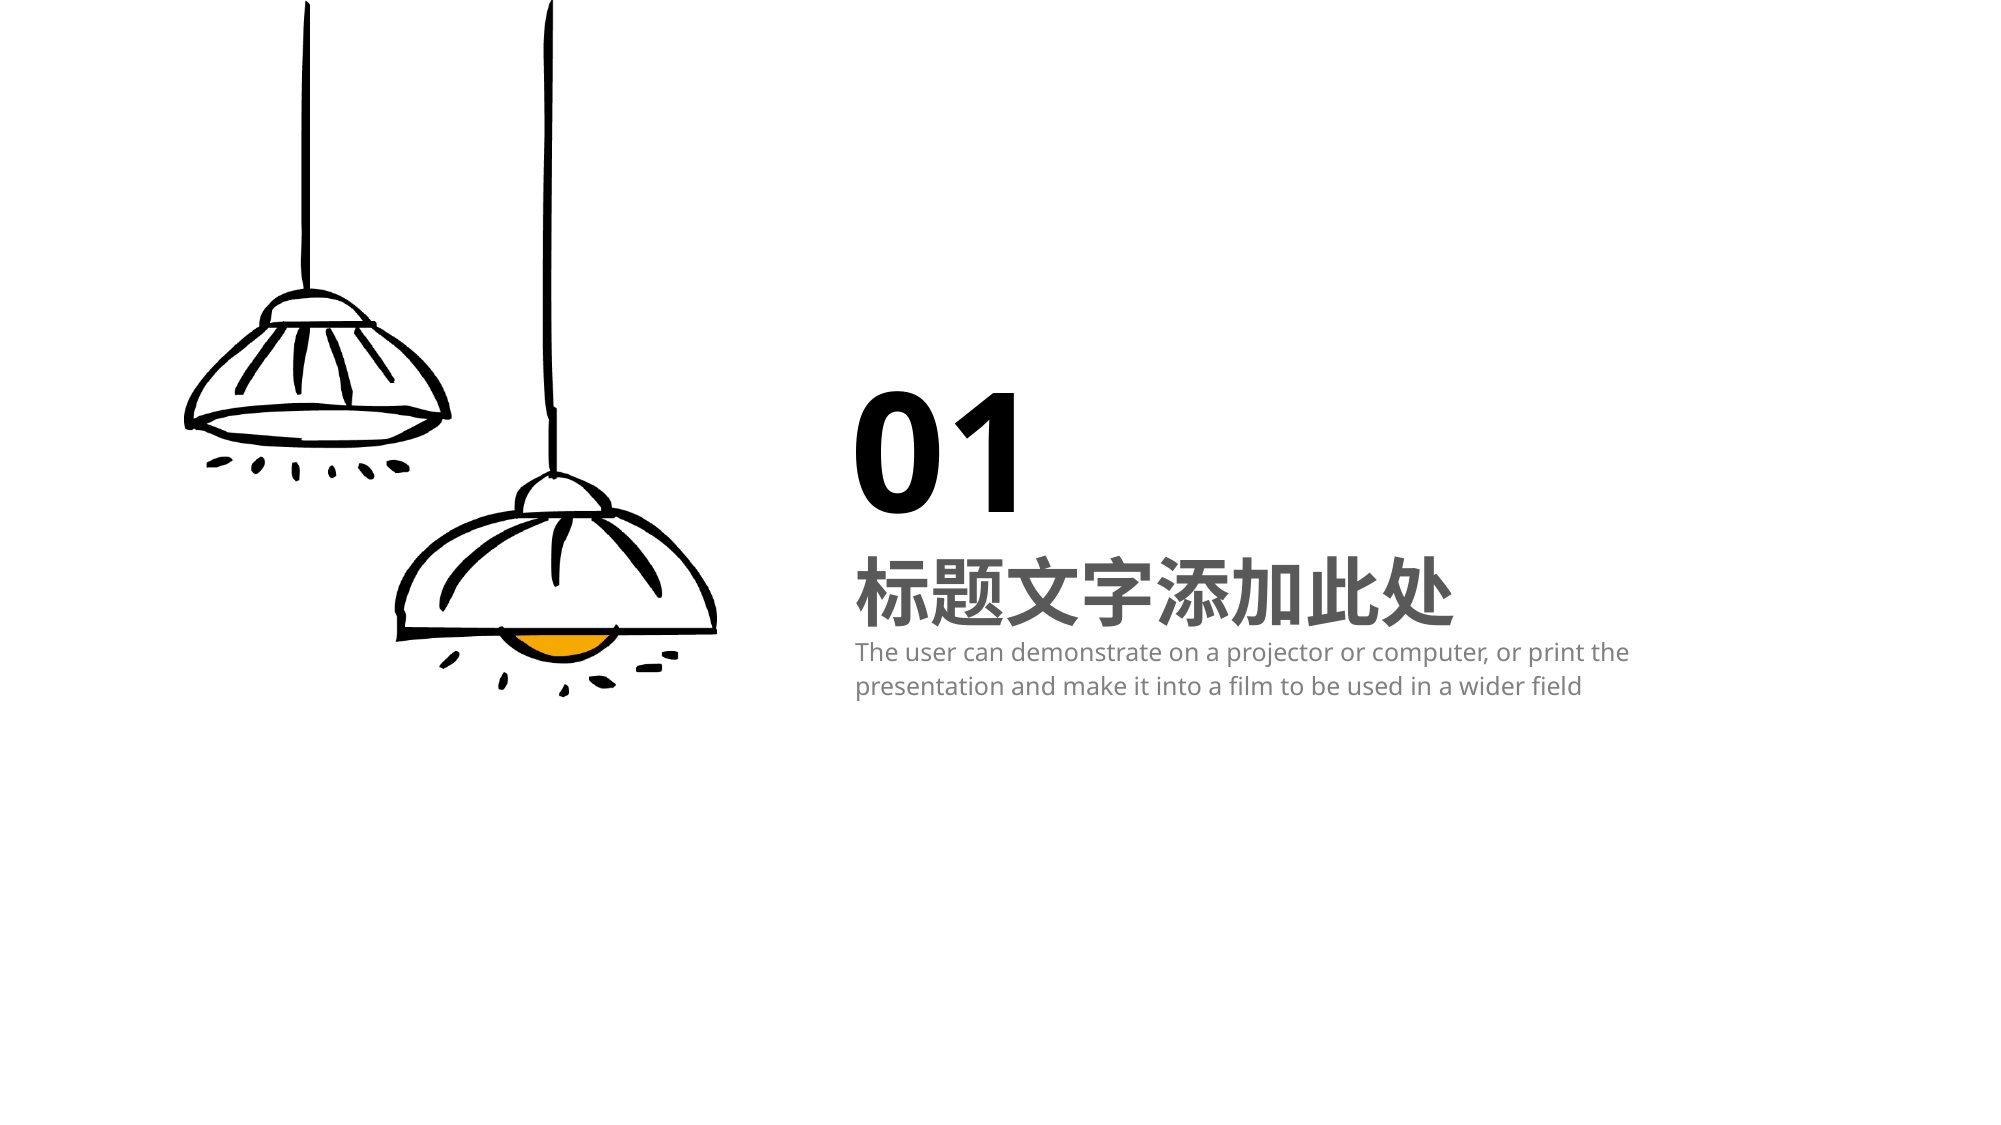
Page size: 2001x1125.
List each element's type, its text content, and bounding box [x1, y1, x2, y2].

text_box 01 [865, 345, 1042, 452]
text_box The user can demonstrate on a projector or computer, or print the presentation and make it into a film to be used in a wider field [865, 624, 1694, 708]
picture [37, 0, 865, 760]
text_box 标题文字添加此处 [865, 519, 1694, 624]
